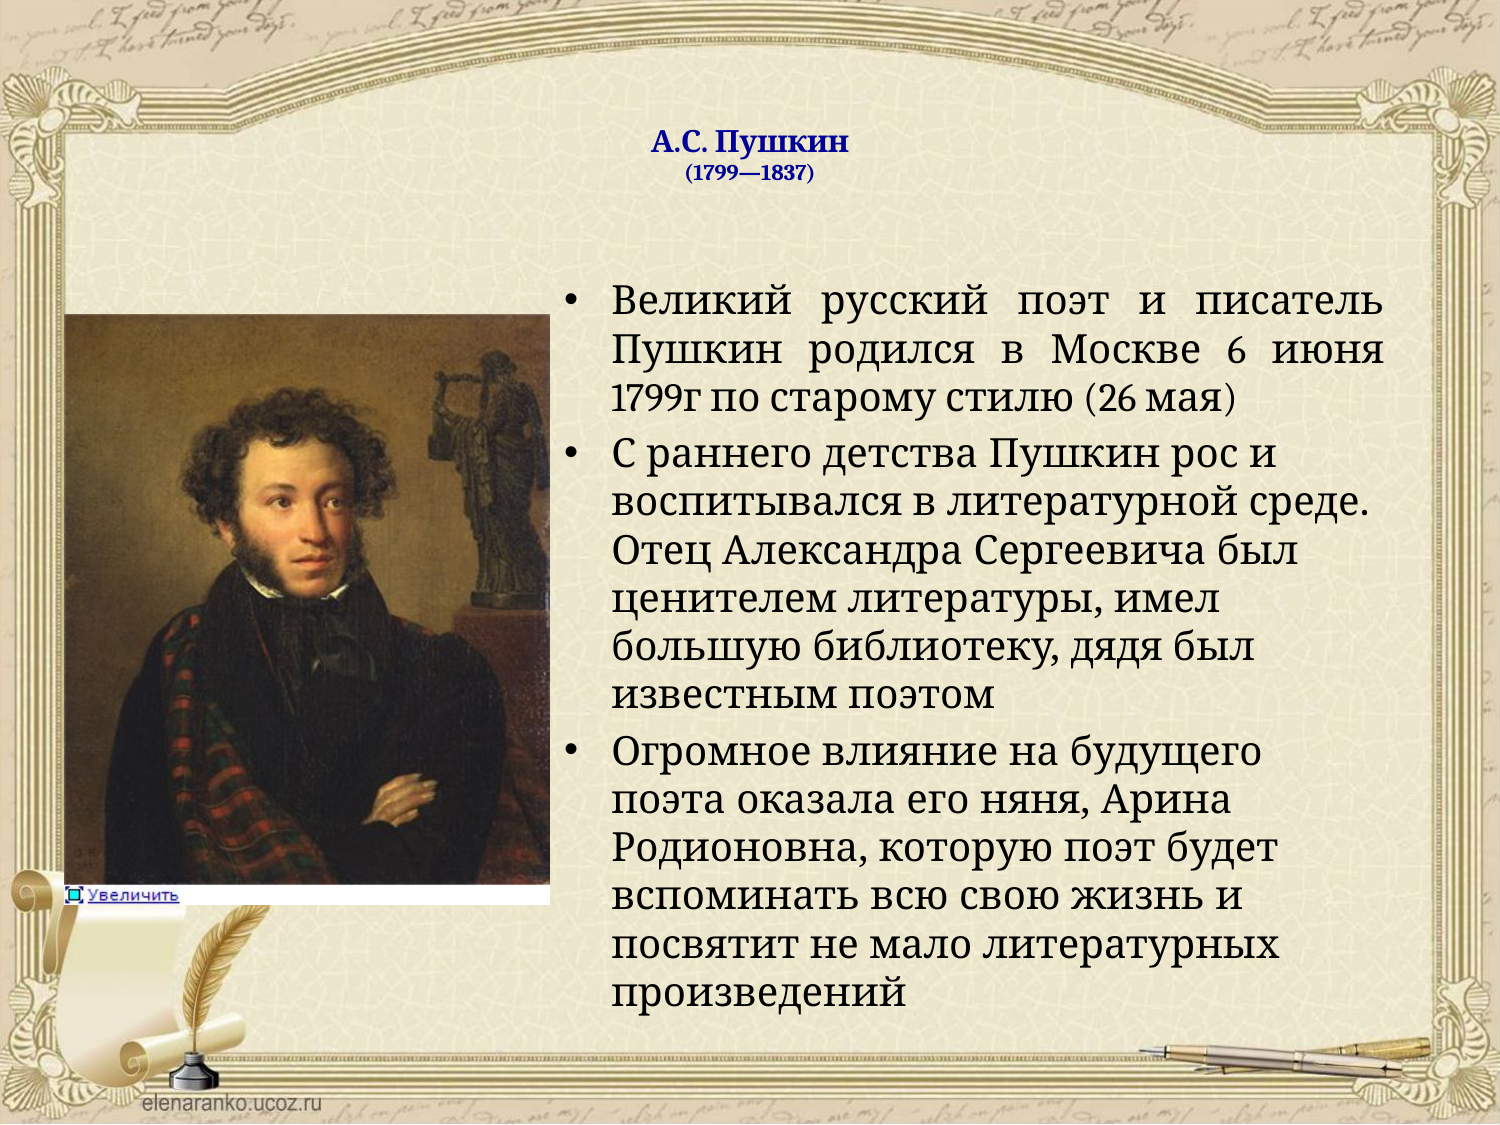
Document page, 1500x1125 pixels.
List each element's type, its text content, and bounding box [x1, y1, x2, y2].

title А.С. Пушкин (1799—1837) [75, 113, 1425, 220]
list Великий русский поэт и писатель Пушкин родился в Москве 6 июня 1799г по старому стилю (26 мая) С раннего детства Пушкин рос и воспитывался в литературной среде. Отец Александра Сергеевича был ценителем литературы, имел большую библиотеку, дядя был известным поэтом Огромное влияние на будущего поэта оказала его няня, Арина Родионовна, которую поэт будет вспоминать всю свою жизнь и посвятит не мало литературных произведений [549, 267, 1400, 1047]
picture [0, 0, 1500, 1125]
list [64, 314, 550, 906]
